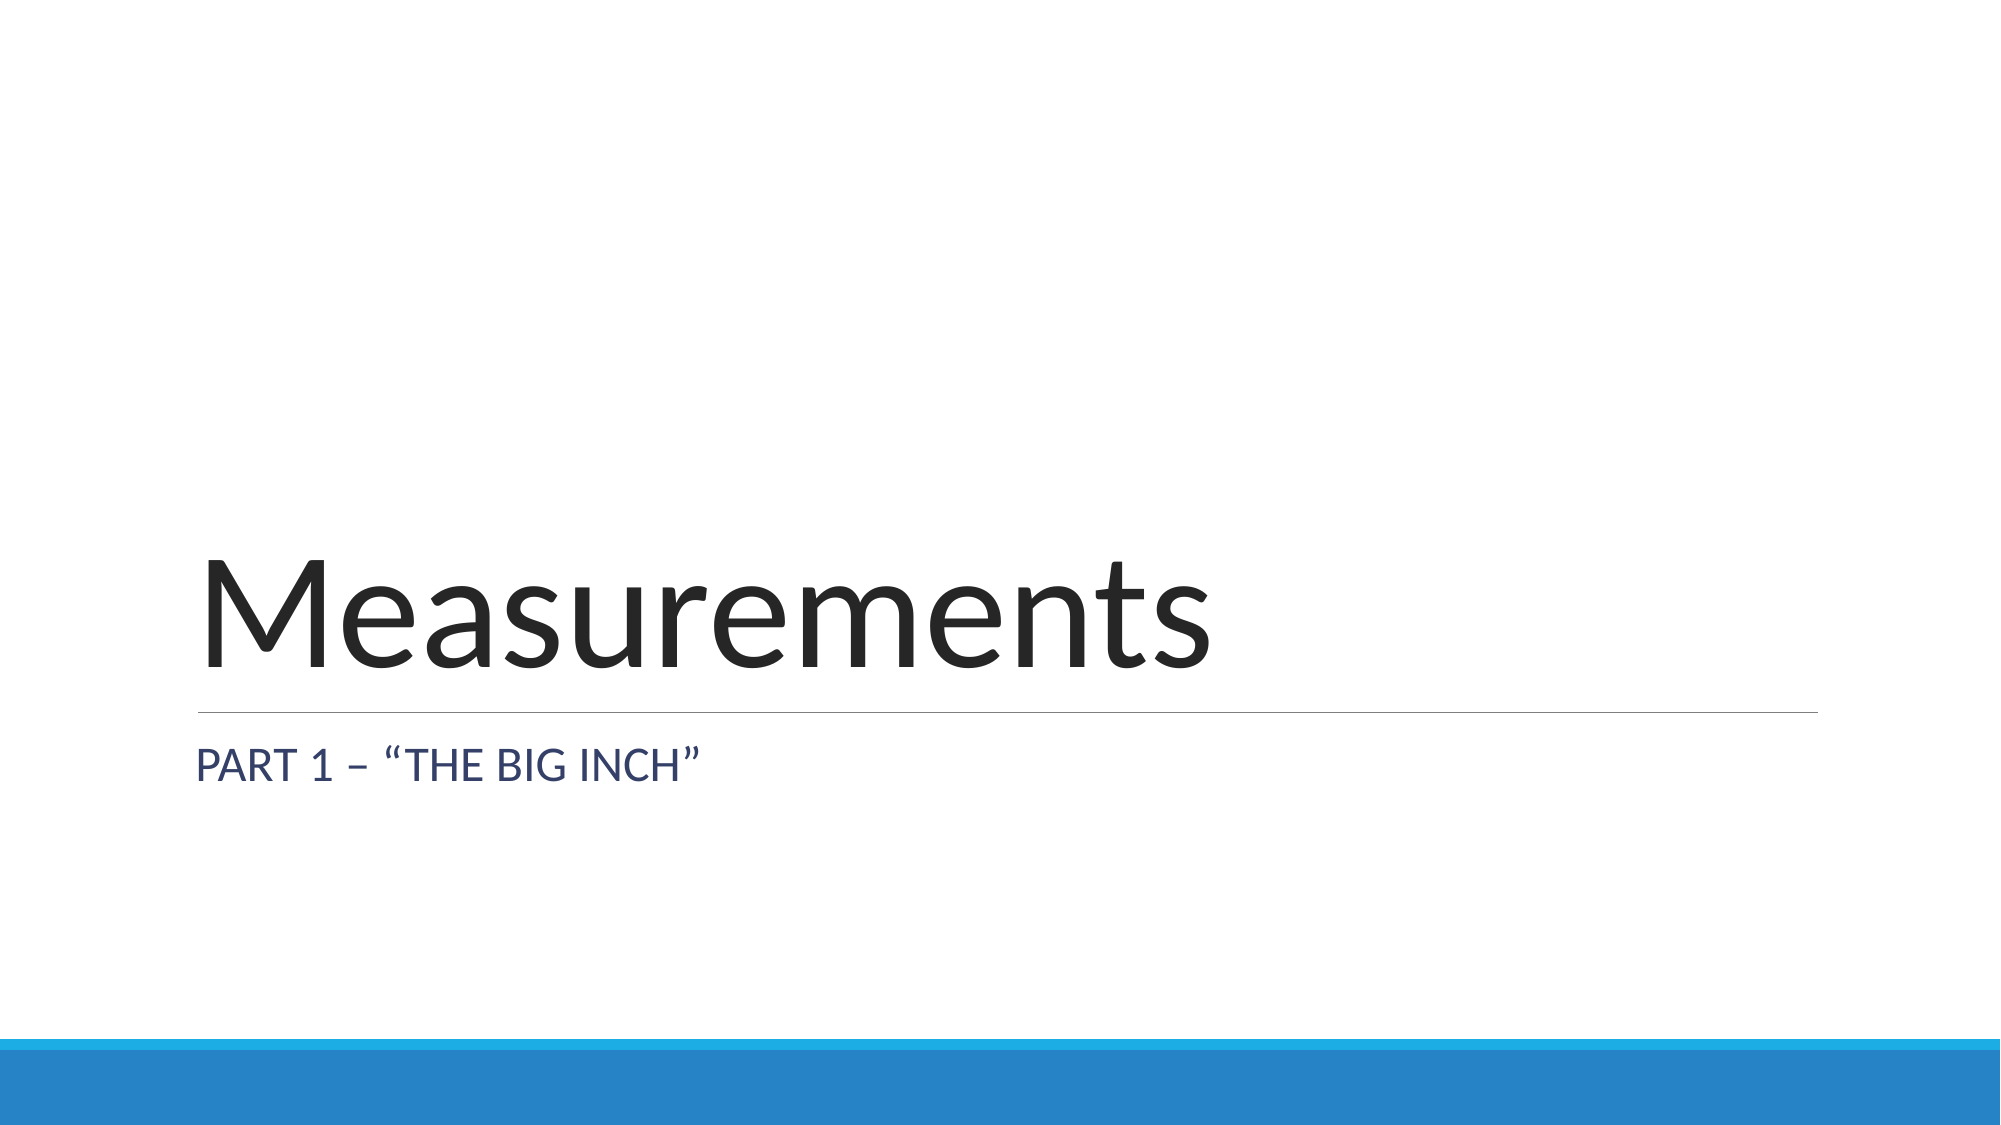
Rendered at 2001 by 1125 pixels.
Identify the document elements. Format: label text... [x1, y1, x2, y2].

title Measurements [180, 124, 1830, 710]
subtitle PART 1 – “THE BIG INCH” [180, 730, 1831, 919]
